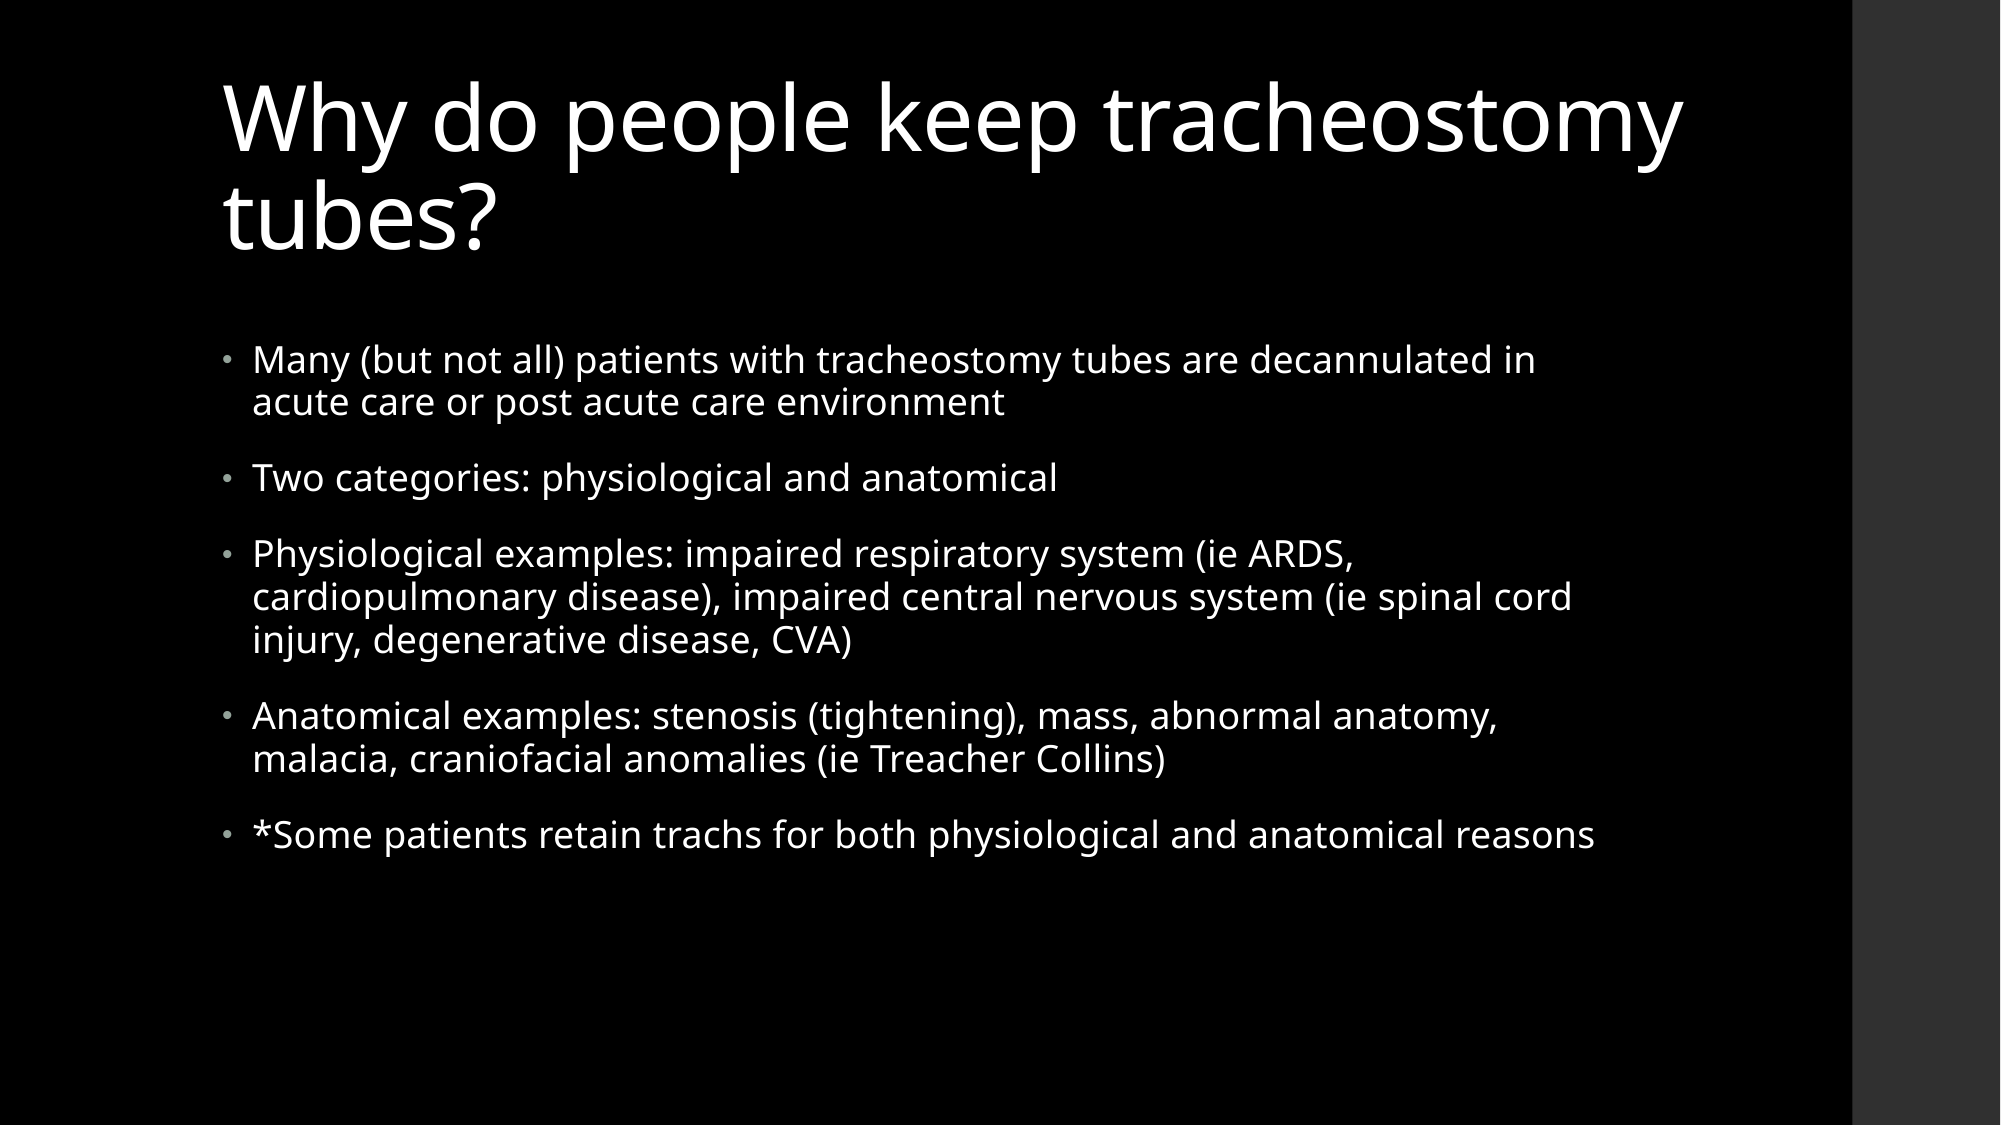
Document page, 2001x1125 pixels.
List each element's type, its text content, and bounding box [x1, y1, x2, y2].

list Many (but not all) patients with tracheostomy tubes are decannulated in acute care or post acute care environment Two categories: physiological and anatomical Physiological examples: impaired respiratory system (ie ARDS, cardiopulmonary disease), impaired central nervous system (ie spinal cord injury, degenerative disease, CVA) Anatomical examples: stenosis (tightening), mass, abnormal anatomy, malacia, craniofacial anomalies (ie Treacher Collins) *Some patients retain trachs for both physiological and anatomical reasons [206, 331, 1617, 1046]
title Why do people keep tracheostomy tubes? [206, 60, 1797, 278]
